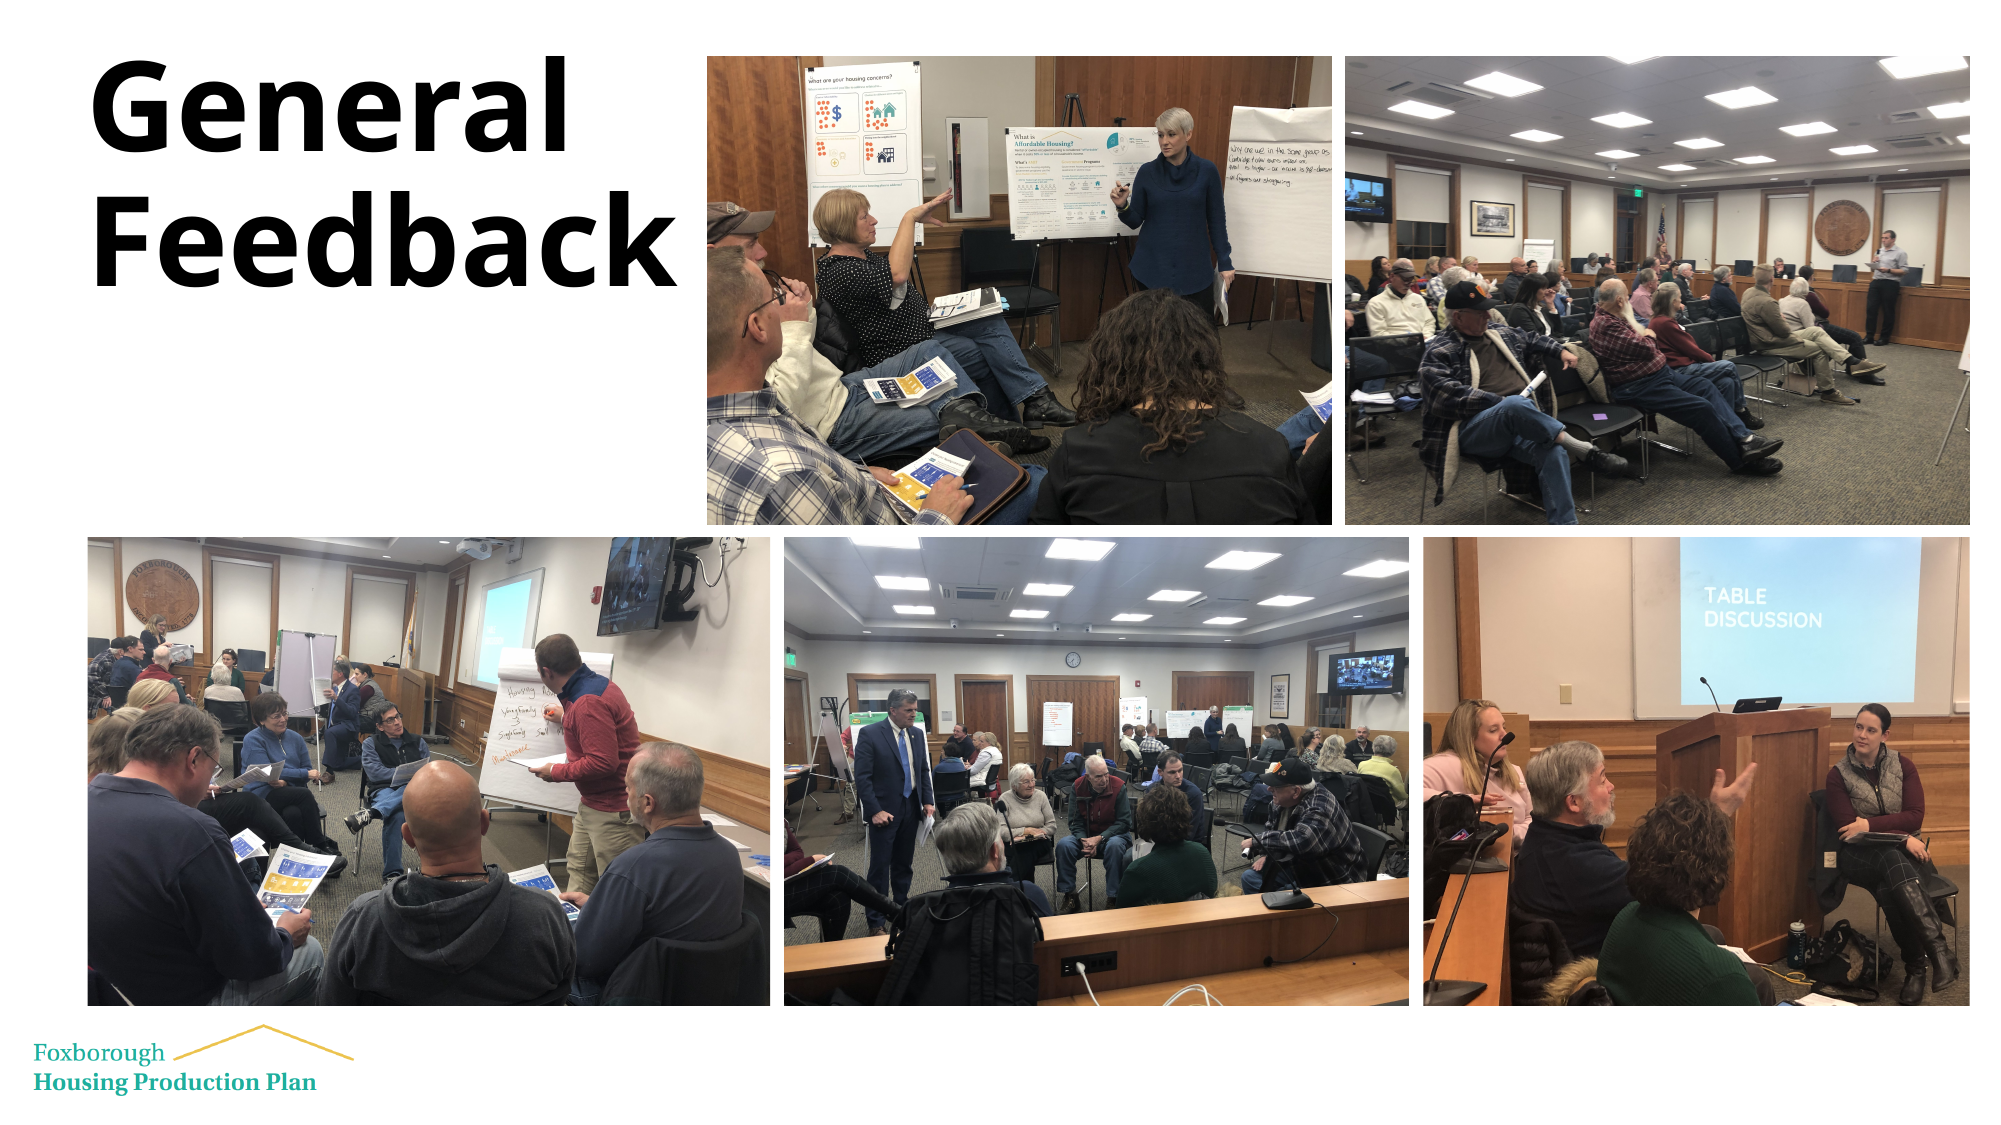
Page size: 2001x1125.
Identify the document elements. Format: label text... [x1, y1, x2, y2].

picture [1423, 537, 1970, 1006]
picture [1345, 56, 1970, 525]
picture [21, 537, 771, 1108]
picture [707, 56, 1332, 525]
picture [784, 537, 1409, 1006]
title General Feedback [71, 0, 764, 413]
